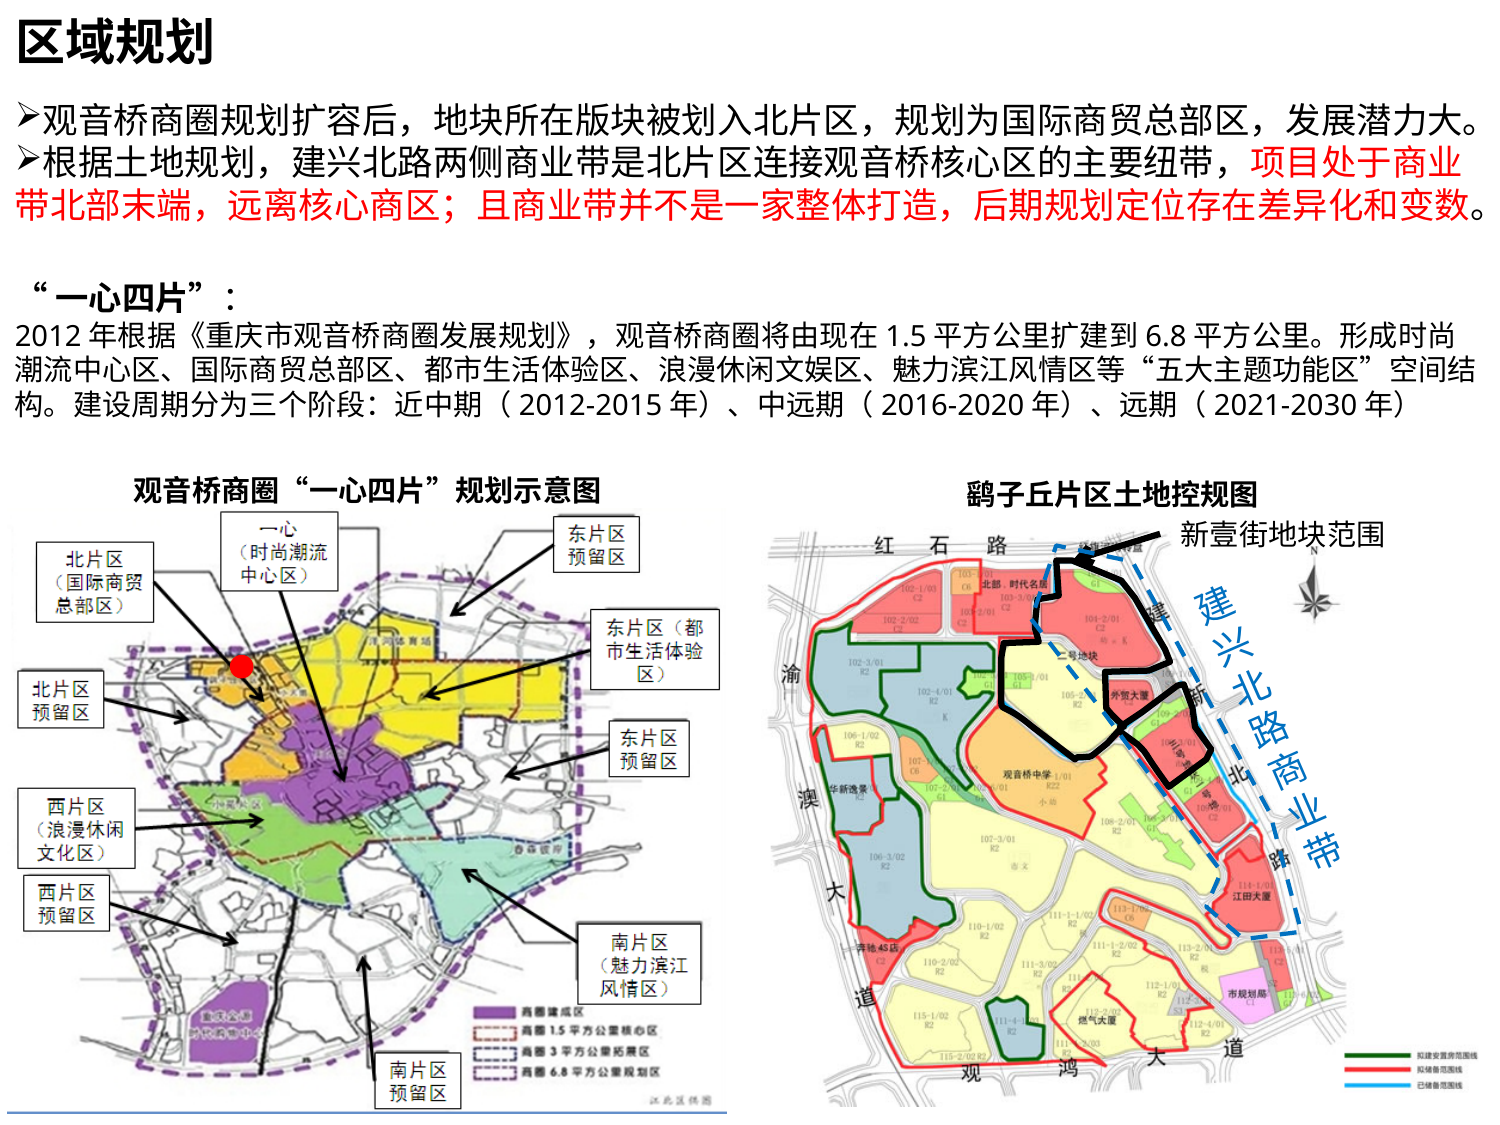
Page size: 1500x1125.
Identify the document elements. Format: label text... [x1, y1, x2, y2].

text_box “一心四片”： 2012年根据《重庆市观音桥商圈发展规划》，观音桥商圈将由现在1.5平方公里扩建到6.8平方公里。形成时尚潮流中心区、国际商贸总部区、都市生活体验区、浪漫休闲文娱区、魅力滨江风情区等“五大主题功能区”空间结构。建设周期分为三个阶段：近中期（2012-2015年）、中远期（2016-2020年）、远期（2021-2030年） [0, 269, 1500, 429]
text_box 观音桥商圈规划扩容后，地块所在版块被划入北片区，规划为国际商贸总部区，发展潜力大。 根据土地规划，建兴北路两侧商业带是北片区连接观音桥核心区的主要纽带，项目处于商业带北部末端，远离核心商区；且商业带并不是一家整体打造，后期规划定位存在差异化和变数。 [0, 90, 1500, 233]
text_box 鹞子丘片区土地控规图 [761, 468, 1465, 506]
text_box 观音桥商圈“一心四片”规划示意图 [118, 465, 617, 506]
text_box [6, 508, 1500, 1114]
text_box 区域规划 [0, 0, 494, 84]
